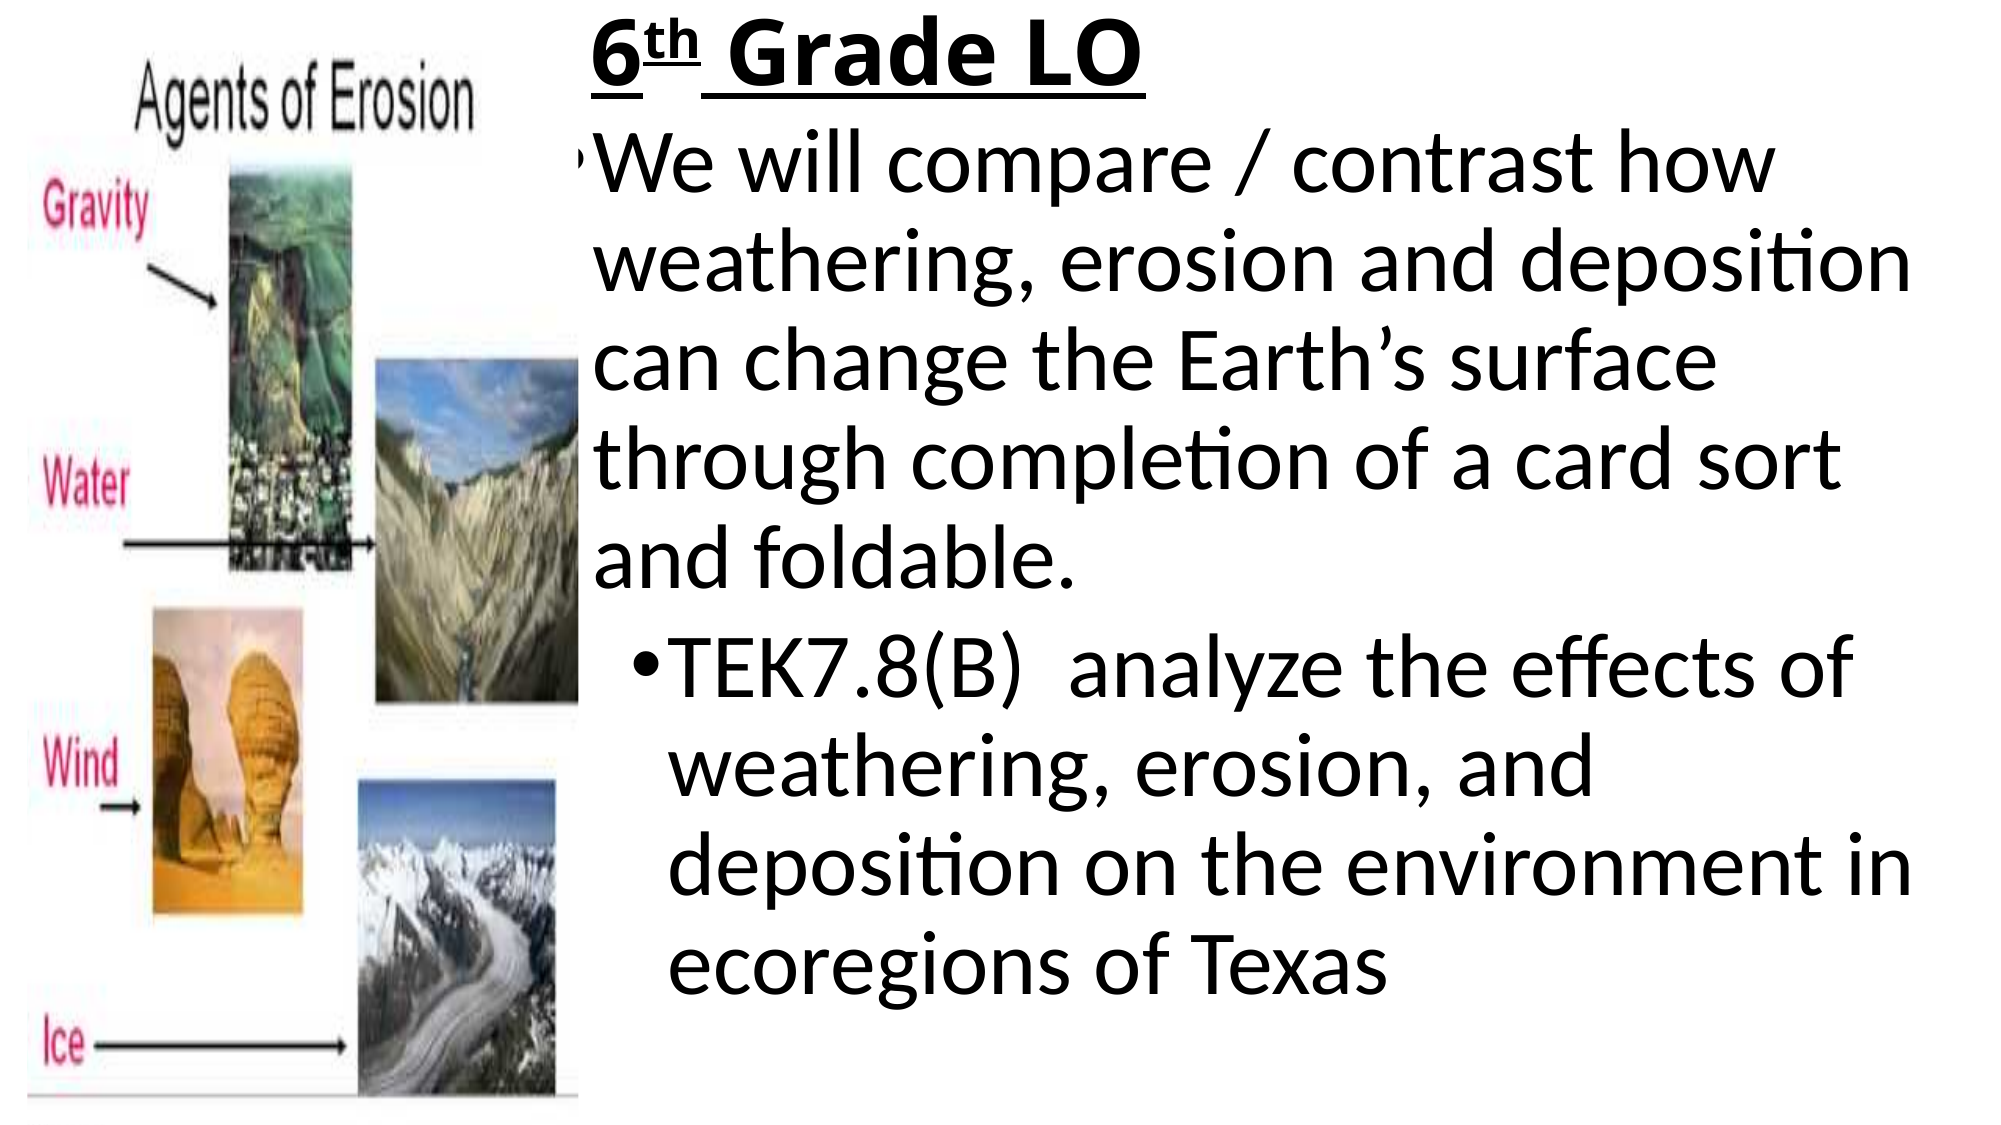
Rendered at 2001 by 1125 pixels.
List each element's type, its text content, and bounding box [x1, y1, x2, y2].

picture [27, 35, 579, 1125]
list We will compare / contrast how weathering, erosion and deposition can change the Earth’s surface through completion of a card sort and foldable. TEK7.8(B) analyze the effects of weathering, erosion, and deposition on the environment in ecoregions of Texas [579, 106, 1972, 1111]
title 6th Grade LO [575, 0, 2000, 165]
